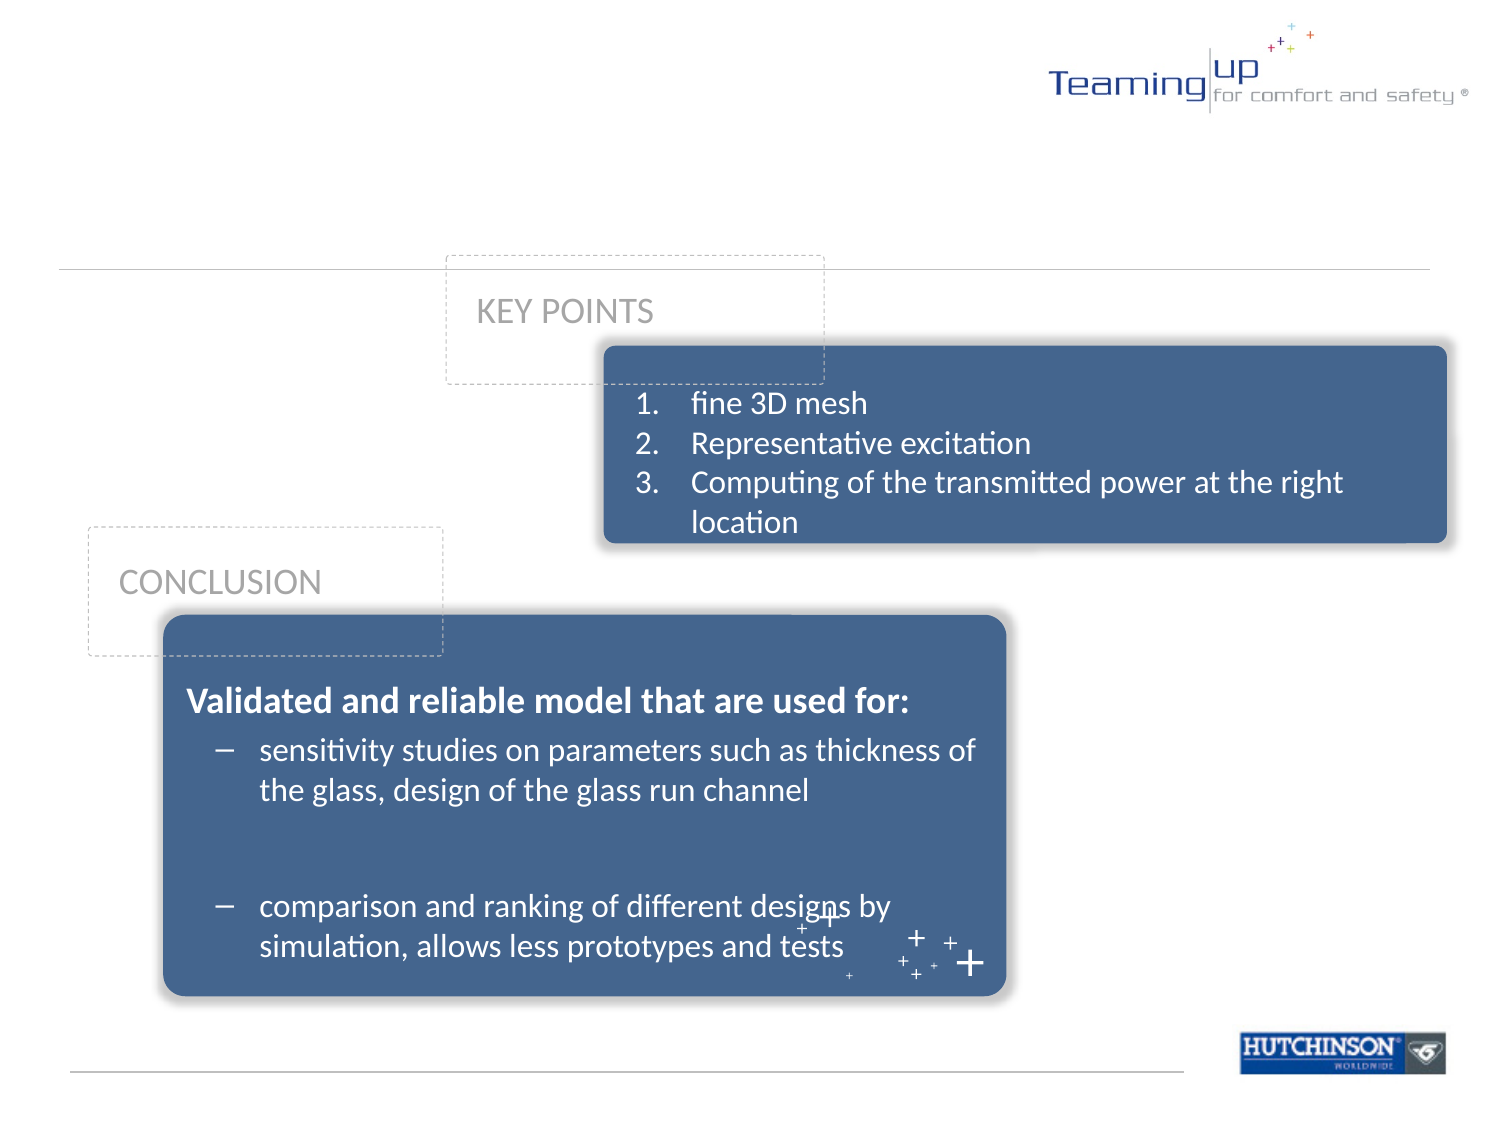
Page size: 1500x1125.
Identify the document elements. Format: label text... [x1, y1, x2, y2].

picture [1232, 1024, 1454, 1084]
text_box fine 3D mesh Representative excitation Computing of the transmitted power at the right location [620, 373, 1435, 548]
picture [1033, 8, 1491, 138]
list Validated and reliable model that are used for: sensitivity studies on parameters such as thickness of the glass, design of the glass run channel comparison and ranking of different designs by simulation, allows less prototypes and tests [171, 668, 997, 1000]
